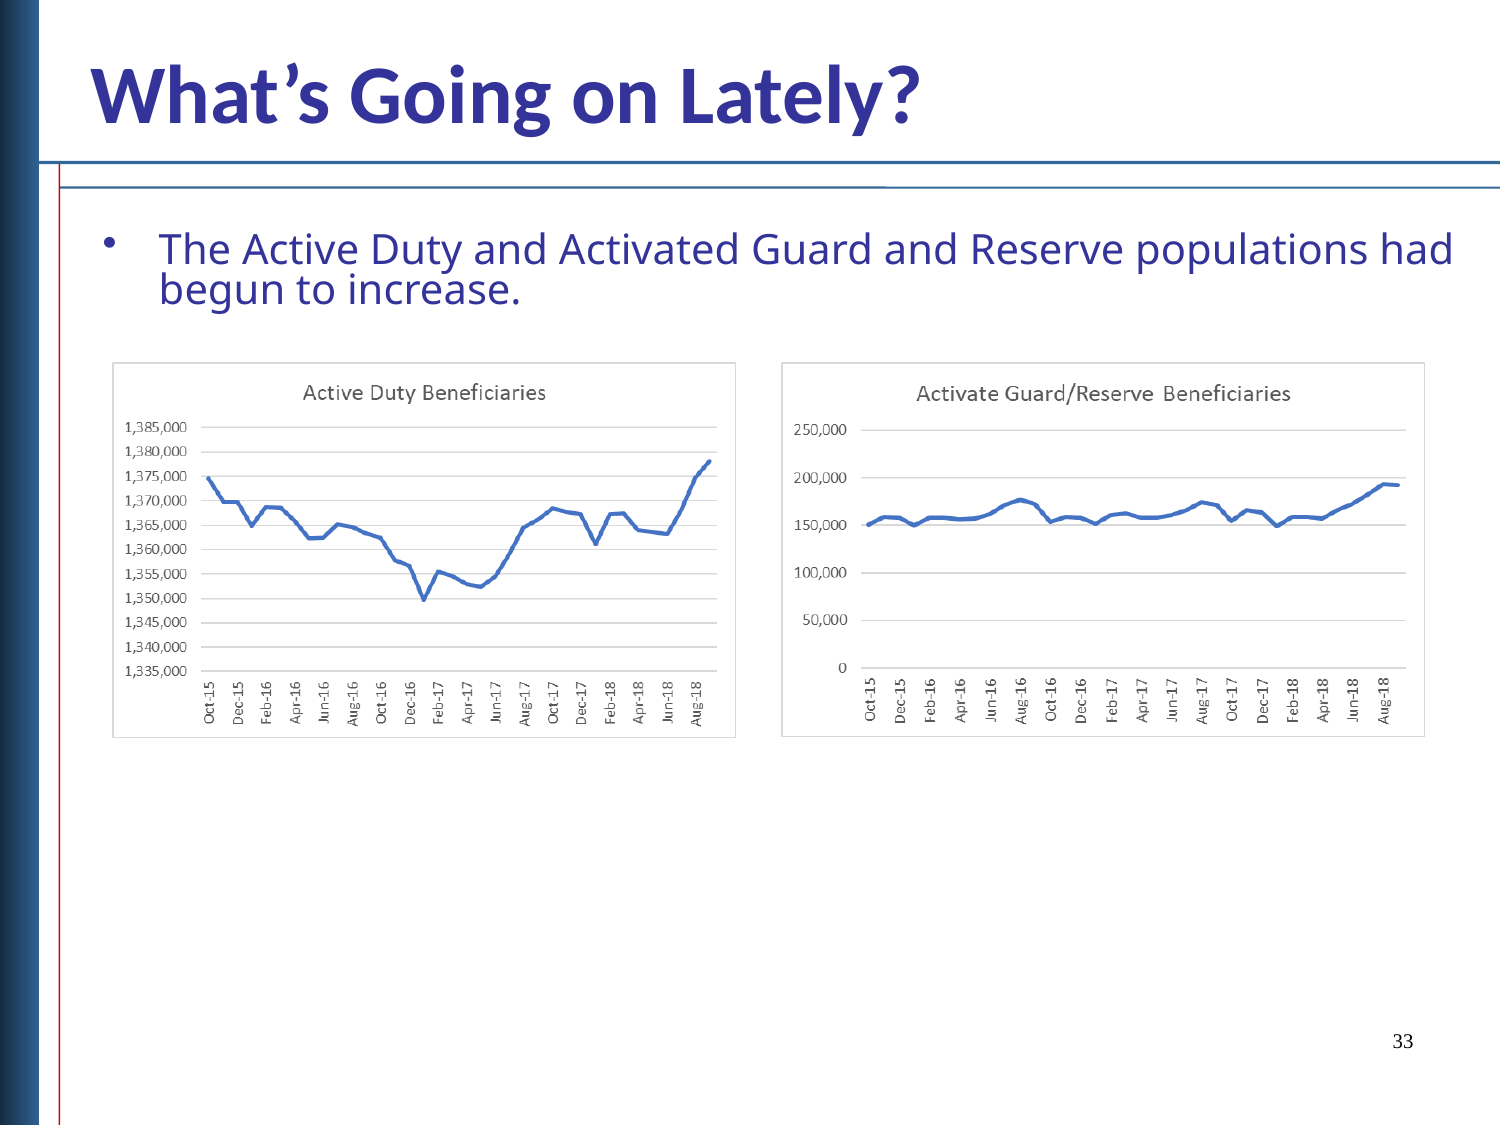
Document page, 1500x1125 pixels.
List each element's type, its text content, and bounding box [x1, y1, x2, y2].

list The Active Duty and Activated Guard and Reserve populations had begun to increase. [87, 224, 1475, 938]
slide_number 33 [1078, 1020, 1429, 1099]
title What’s Going on Lately? [75, 37, 1175, 143]
picture [780, 362, 1426, 737]
picture [112, 362, 736, 738]
